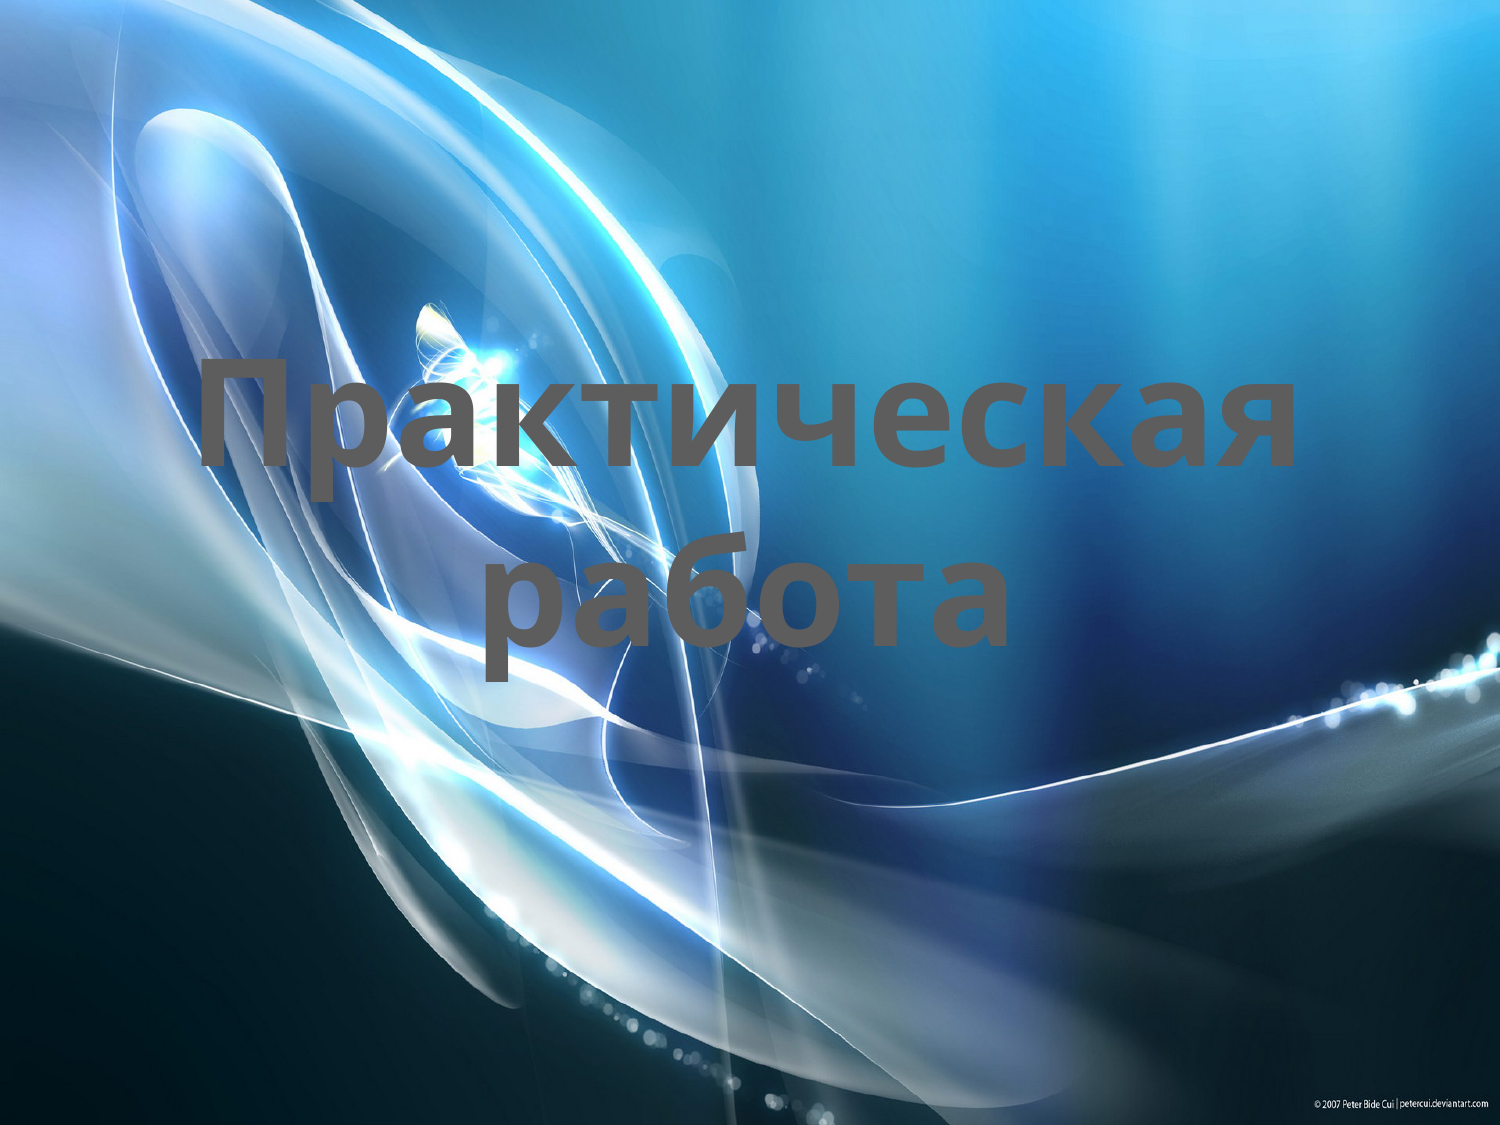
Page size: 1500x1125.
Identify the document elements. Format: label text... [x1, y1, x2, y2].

title Практическая работа [71, 161, 1422, 833]
picture [0, 0, 1500, 1125]
